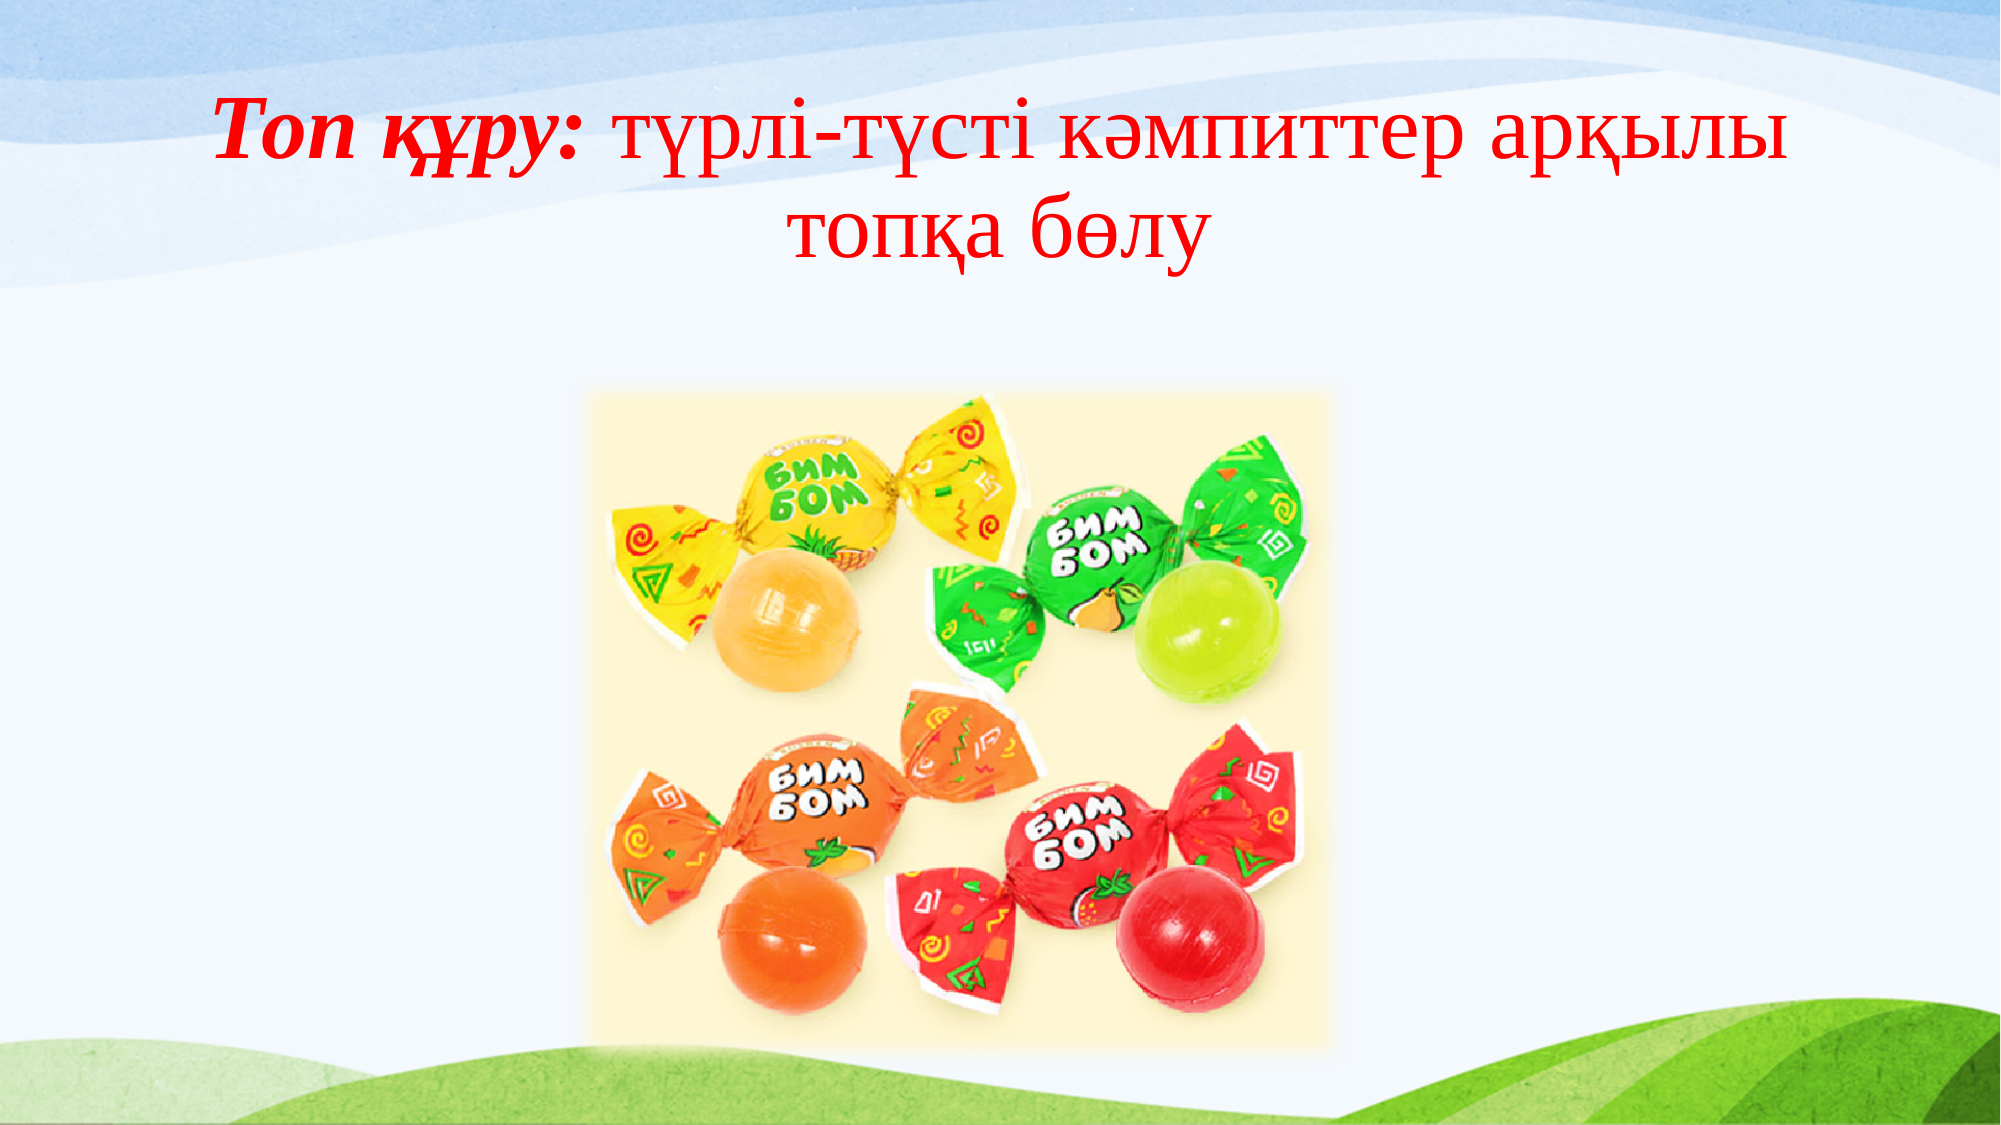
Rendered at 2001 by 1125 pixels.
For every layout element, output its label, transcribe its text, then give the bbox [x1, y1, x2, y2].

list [571, 374, 1349, 1069]
title Топ құру: түрлі-түсті кәмпиттер арқылы топқа бөлу [174, 50, 1825, 375]
picture [0, 0, 2001, 1125]
